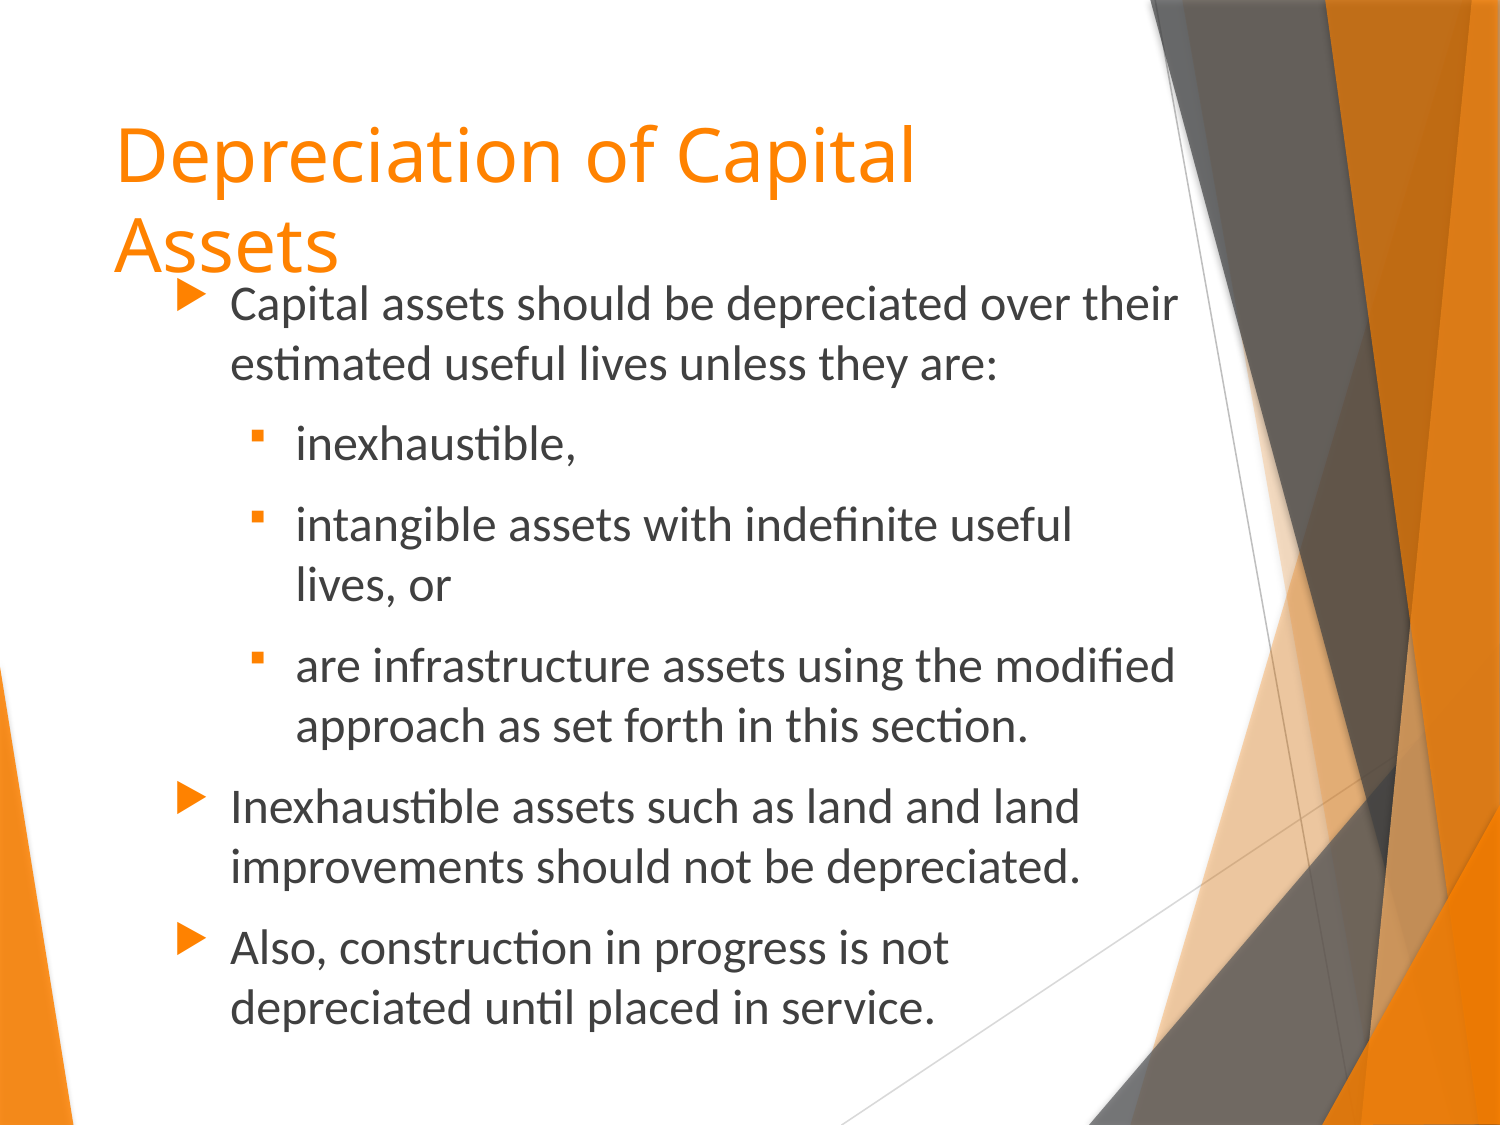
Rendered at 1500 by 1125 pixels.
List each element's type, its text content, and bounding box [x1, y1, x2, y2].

title Depreciation of Capital Assets [99, 99, 1142, 317]
list Capital assets should be depreciated over their estimated useful lives unless they are: inexhaustible, intangible assets with indefinite useful lives, or are infrastructure assets using the modified approach as set forth in this section. Inexhaustible assets such as land and land improvements should not be depreciated. Also, construction in progress is not depreciated until placed in service. [158, 262, 1200, 1063]
